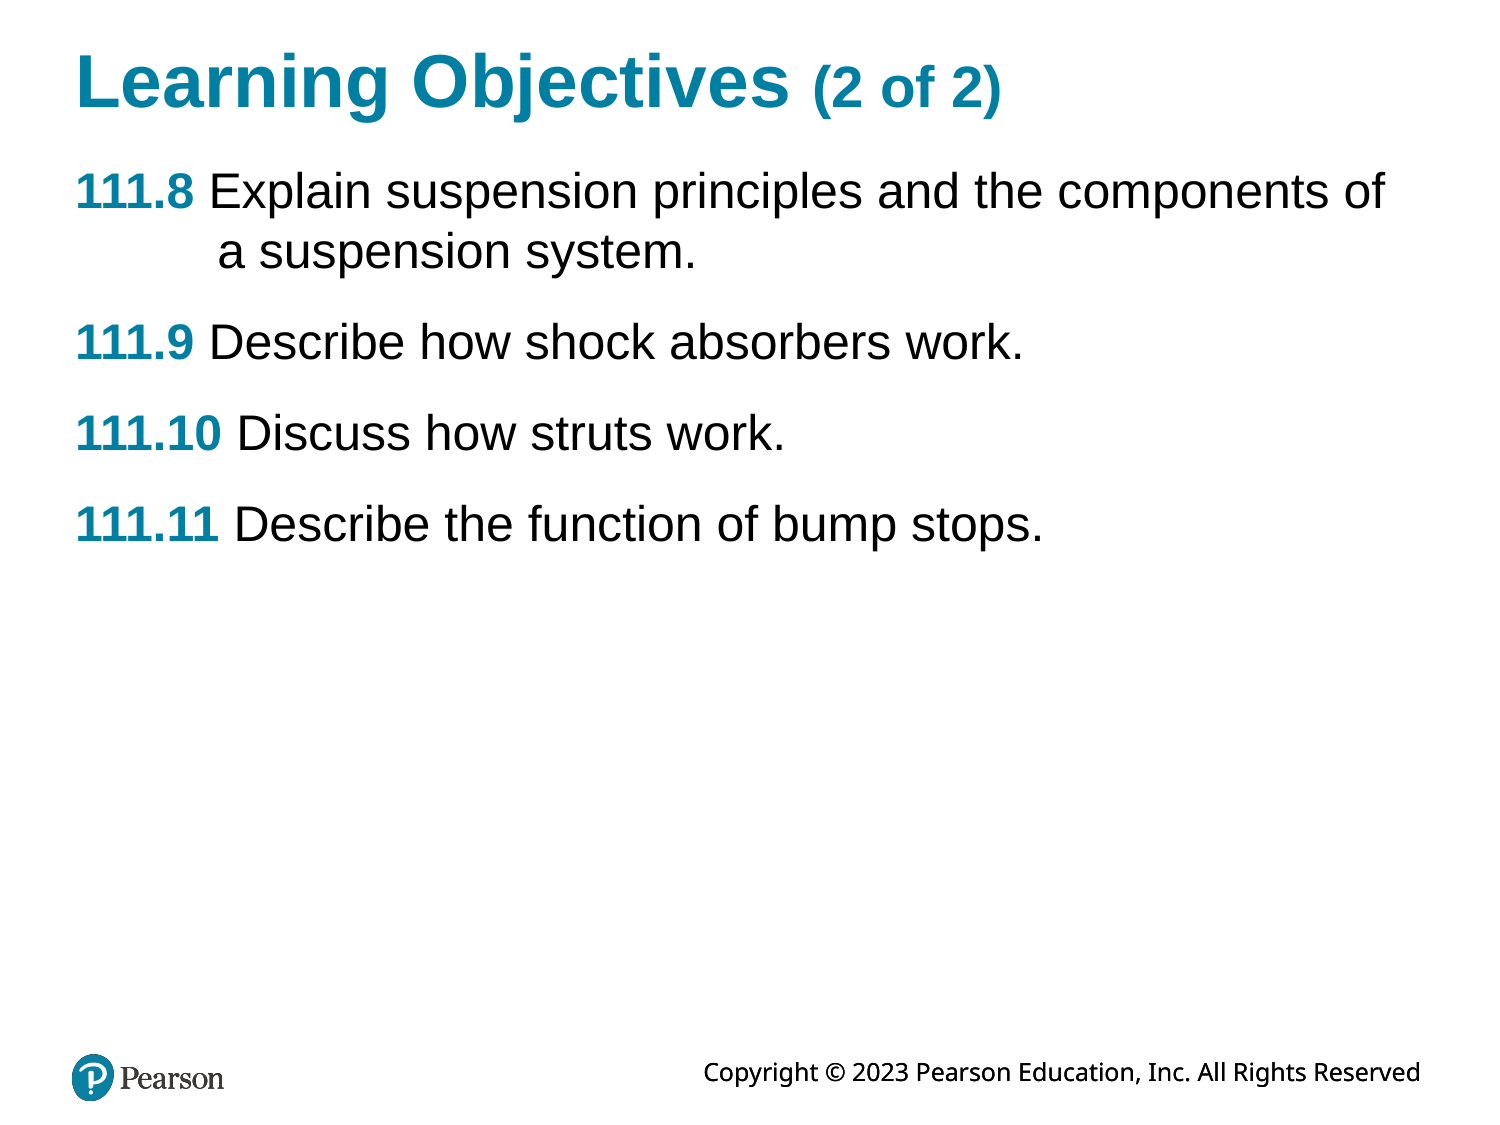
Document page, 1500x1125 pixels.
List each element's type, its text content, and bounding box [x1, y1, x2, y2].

list 111.8 Explain suspension principles and the components of a suspension system. 111.9 Describe how shock absorbers work. 111.10 Discuss how struts work. 111.11 Describe the function of bump stops. [75, 150, 1425, 804]
picture [72, 1054, 87, 1070]
picture [98, 1054, 224, 1101]
picture [80, 1063, 106, 1088]
title Learning Objectives (2 of 2) [75, 24, 1425, 150]
picture [72, 1088, 83, 1101]
